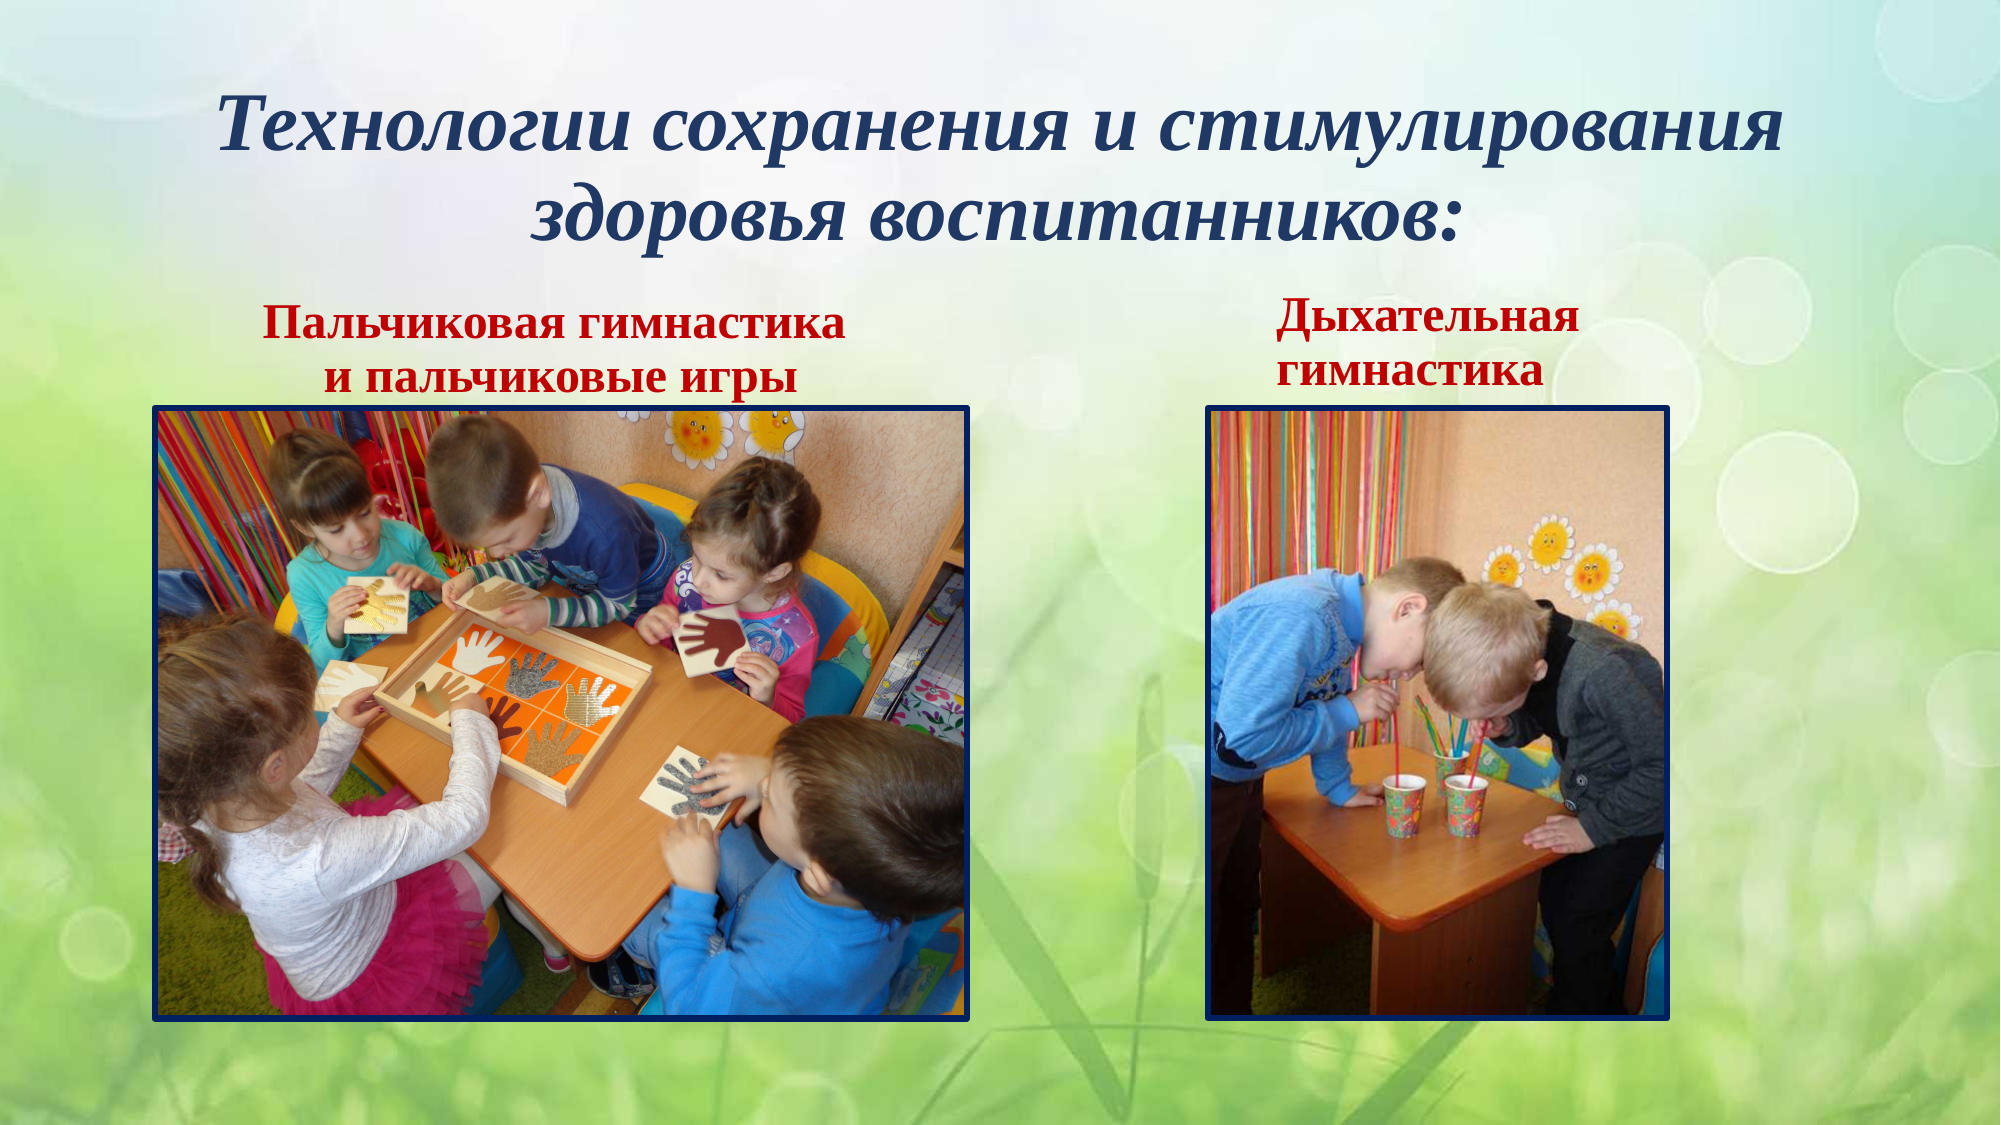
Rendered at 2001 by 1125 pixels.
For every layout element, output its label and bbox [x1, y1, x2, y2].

list [157, 410, 964, 1016]
list [1211, 411, 1665, 1016]
picture [0, 0, 2000, 1125]
